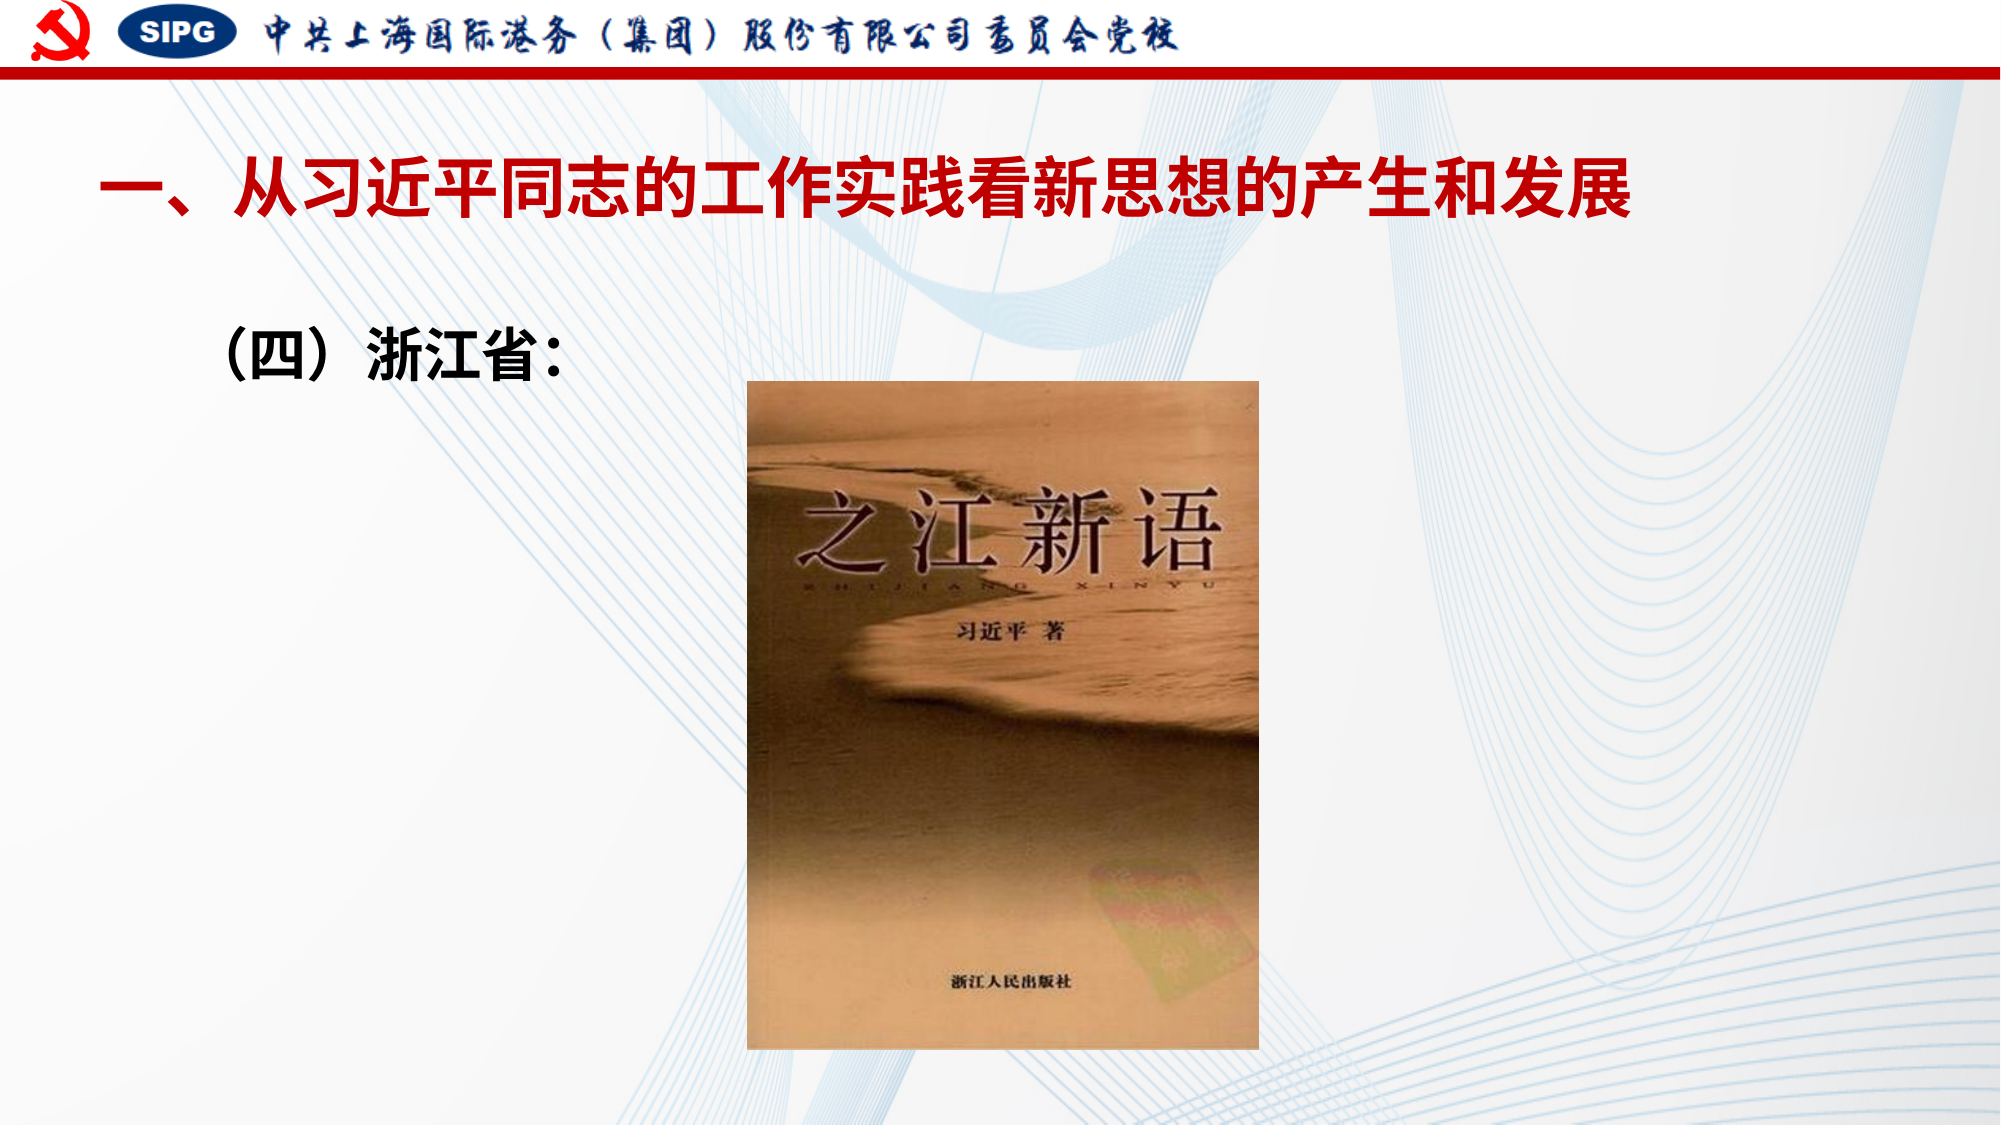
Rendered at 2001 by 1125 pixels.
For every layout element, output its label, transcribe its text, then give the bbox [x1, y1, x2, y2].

text_box 一、从习近平同志的工作实践看新思想的产生和发展 [84, 138, 1649, 234]
text_box （四）浙江省： [175, 310, 614, 396]
picture [0, 80, 2001, 1125]
picture [14, 0, 2001, 67]
